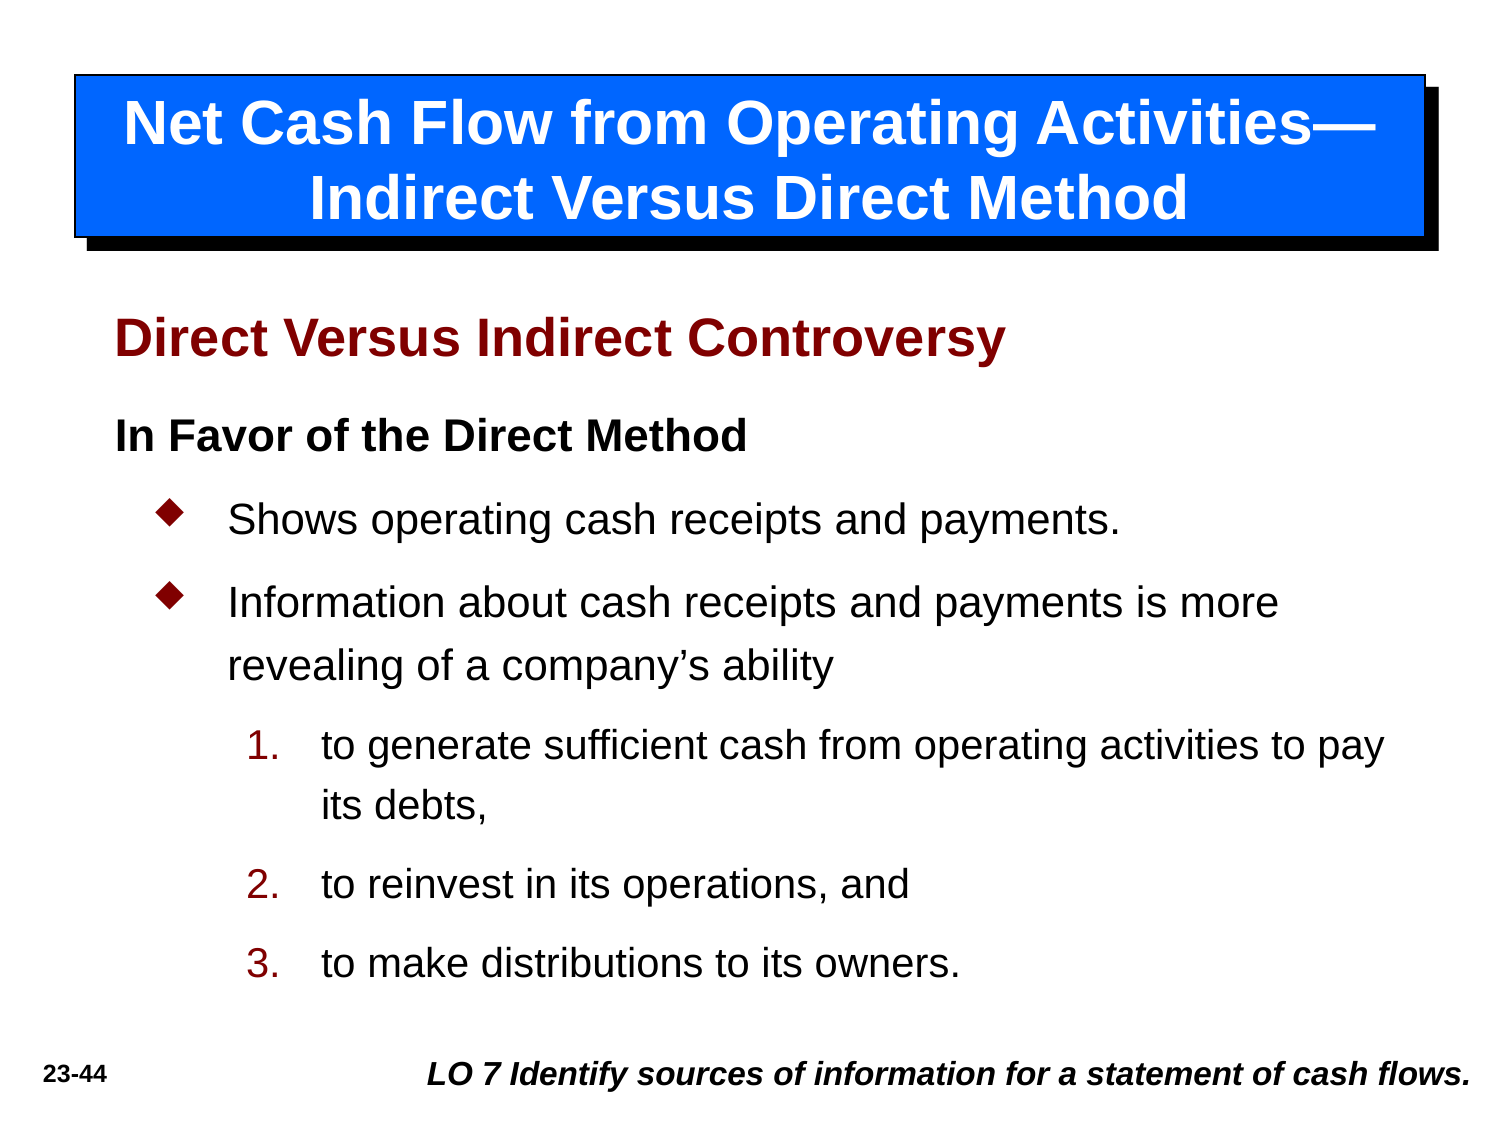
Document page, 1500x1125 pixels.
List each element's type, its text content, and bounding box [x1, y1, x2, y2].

text_box LO 7 Identify sources of information for a statement of cash flows. [187, 1044, 1488, 1100]
text_box Direct Versus Indirect Controversy [99, 294, 1338, 375]
text_box In Favor of the Direct Method Shows operating cash receipts and payments. Information about cash receipts and payments is more revealing of a company’s ability to generate sufficient cash from operating activities to pay its debts, to reinvest in its operations, and to make distributions to its owners. [99, 387, 1413, 993]
text_box Net Cash Flow from Operating Activities—Indirect Versus Direct Method [74, 74, 1425, 238]
